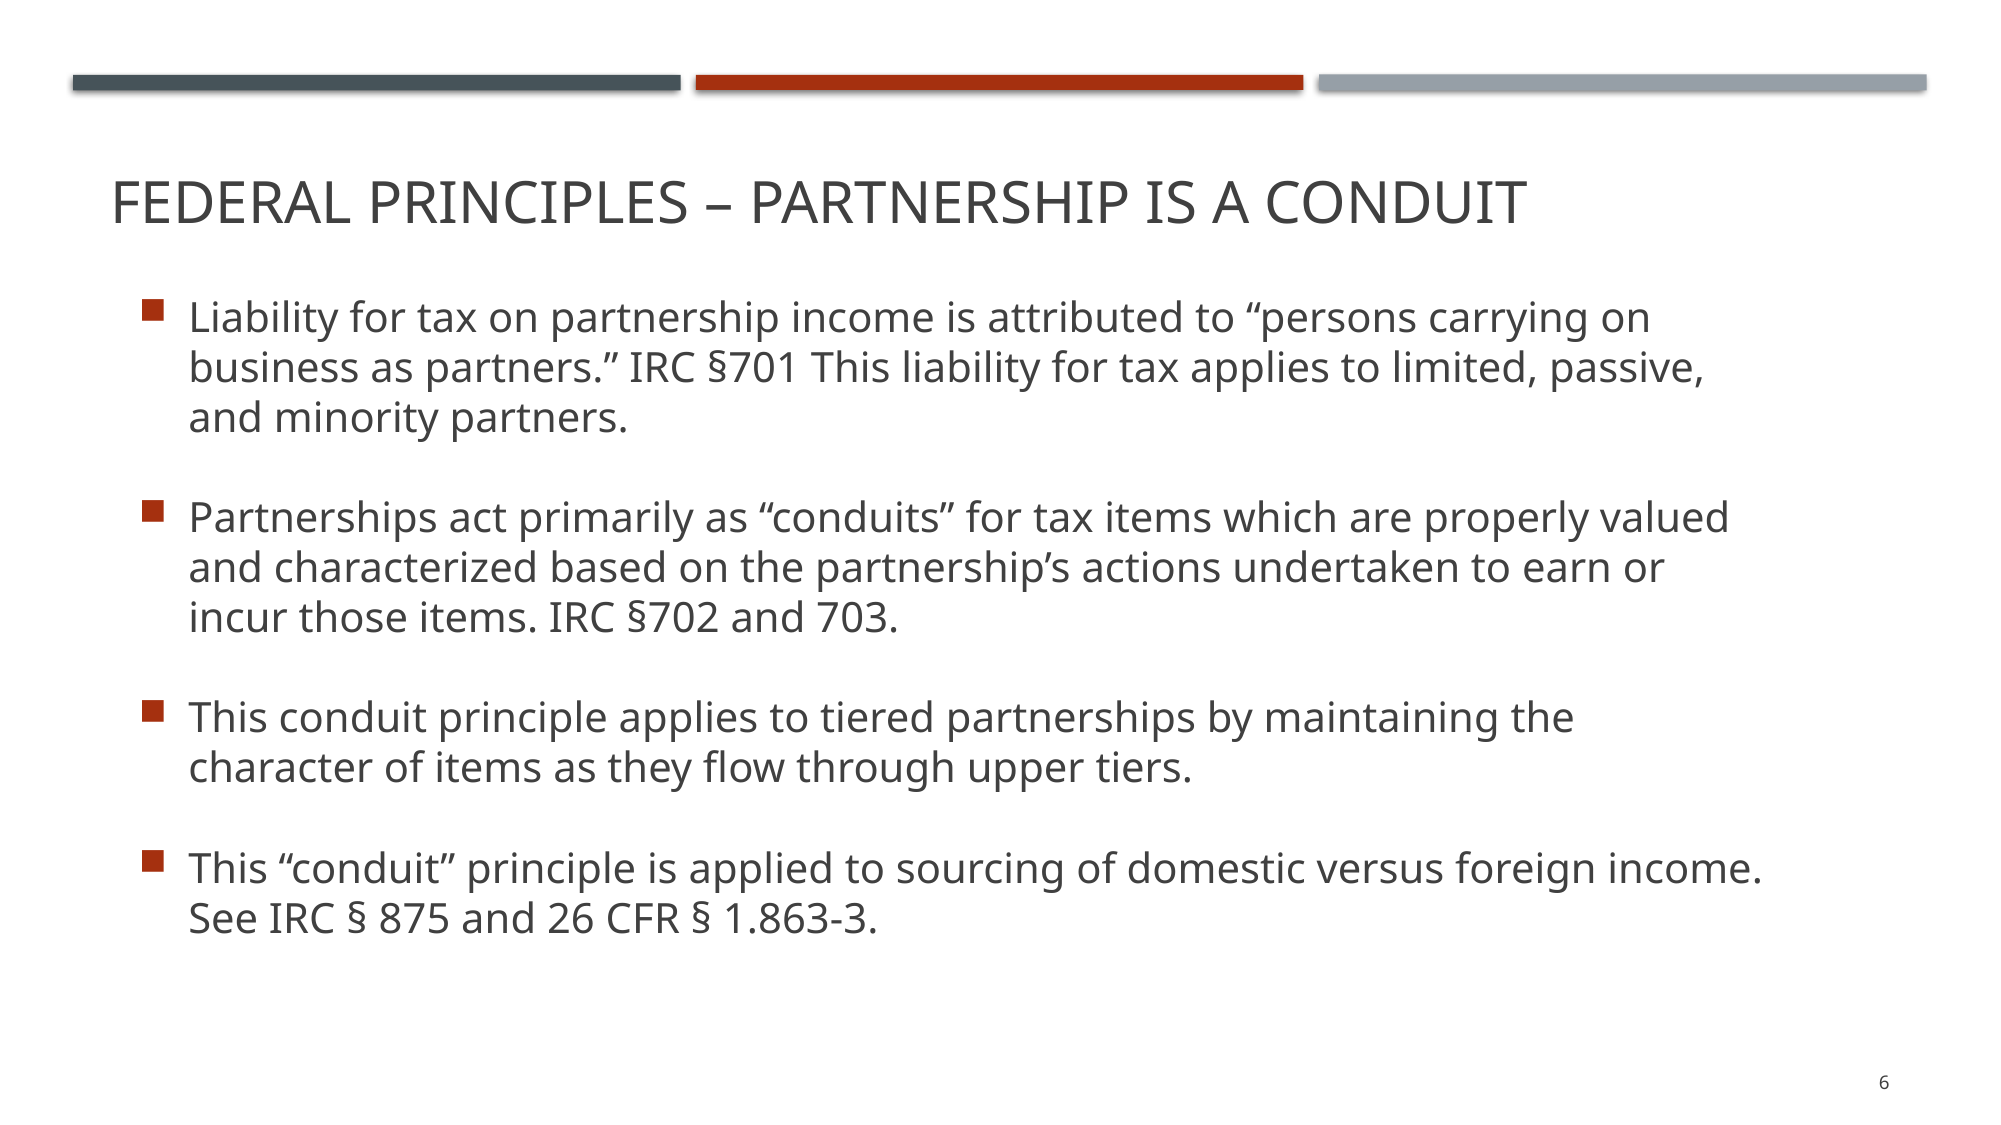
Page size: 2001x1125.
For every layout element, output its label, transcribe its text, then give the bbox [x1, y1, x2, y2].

title federal Principles – Partnership is a Conduit [95, 115, 1905, 243]
slide_number 6 [1732, 1053, 1905, 1114]
list Liability for tax on partnership income is attributed to “persons carrying on business as partners.” IRC §701 This liability for tax applies to limited, passive, and minority partners. Partnerships act primarily as “conduits” for tax items which are properly valued and characterized based on the partnership’s actions undertaken to earn or incur those items. IRC §702 and 703. This conduit principle applies to tiered partnerships by maintaining the character of items as they flow through upper tiers. This “conduit” principle is applied to sourcing of domestic versus foreign income. See IRC § 875 and 26 CFR § 1.863-3. [69, 283, 1784, 1084]
